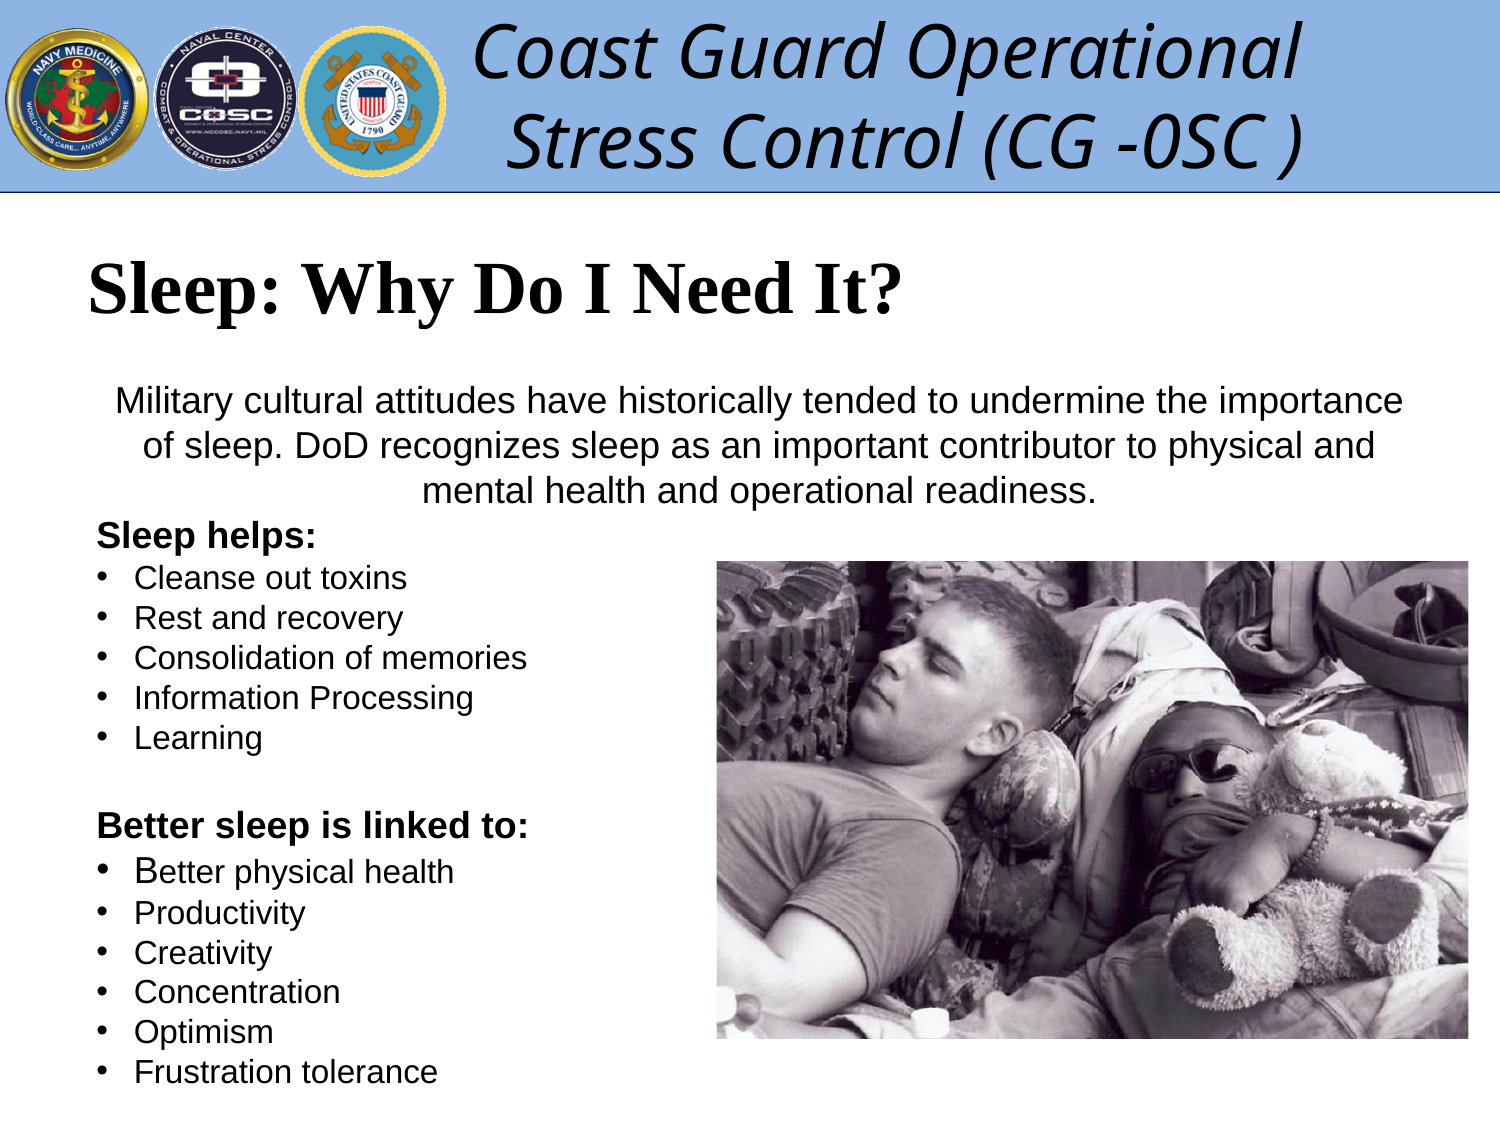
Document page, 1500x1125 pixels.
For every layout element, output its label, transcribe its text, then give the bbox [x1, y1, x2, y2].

title Sleep: Why Do I Need It? [87, 230, 1435, 330]
picture [0, 192, 1500, 196]
list Military cultural attitudes have historically tended to undermine the importance of sleep. DoD recognizes sleep as an important contributor to physical and mental health and operational readiness. Sleep helps: Cleanse out toxins Rest and recovery Consolidation of memories Information Processing Learning Better sleep is linked to: Better physical health Productivity Creativity Concentration Optimism Frustration tolerance [81, 368, 1438, 968]
picture [716, 561, 1469, 1039]
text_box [0, 0, 1500, 192]
